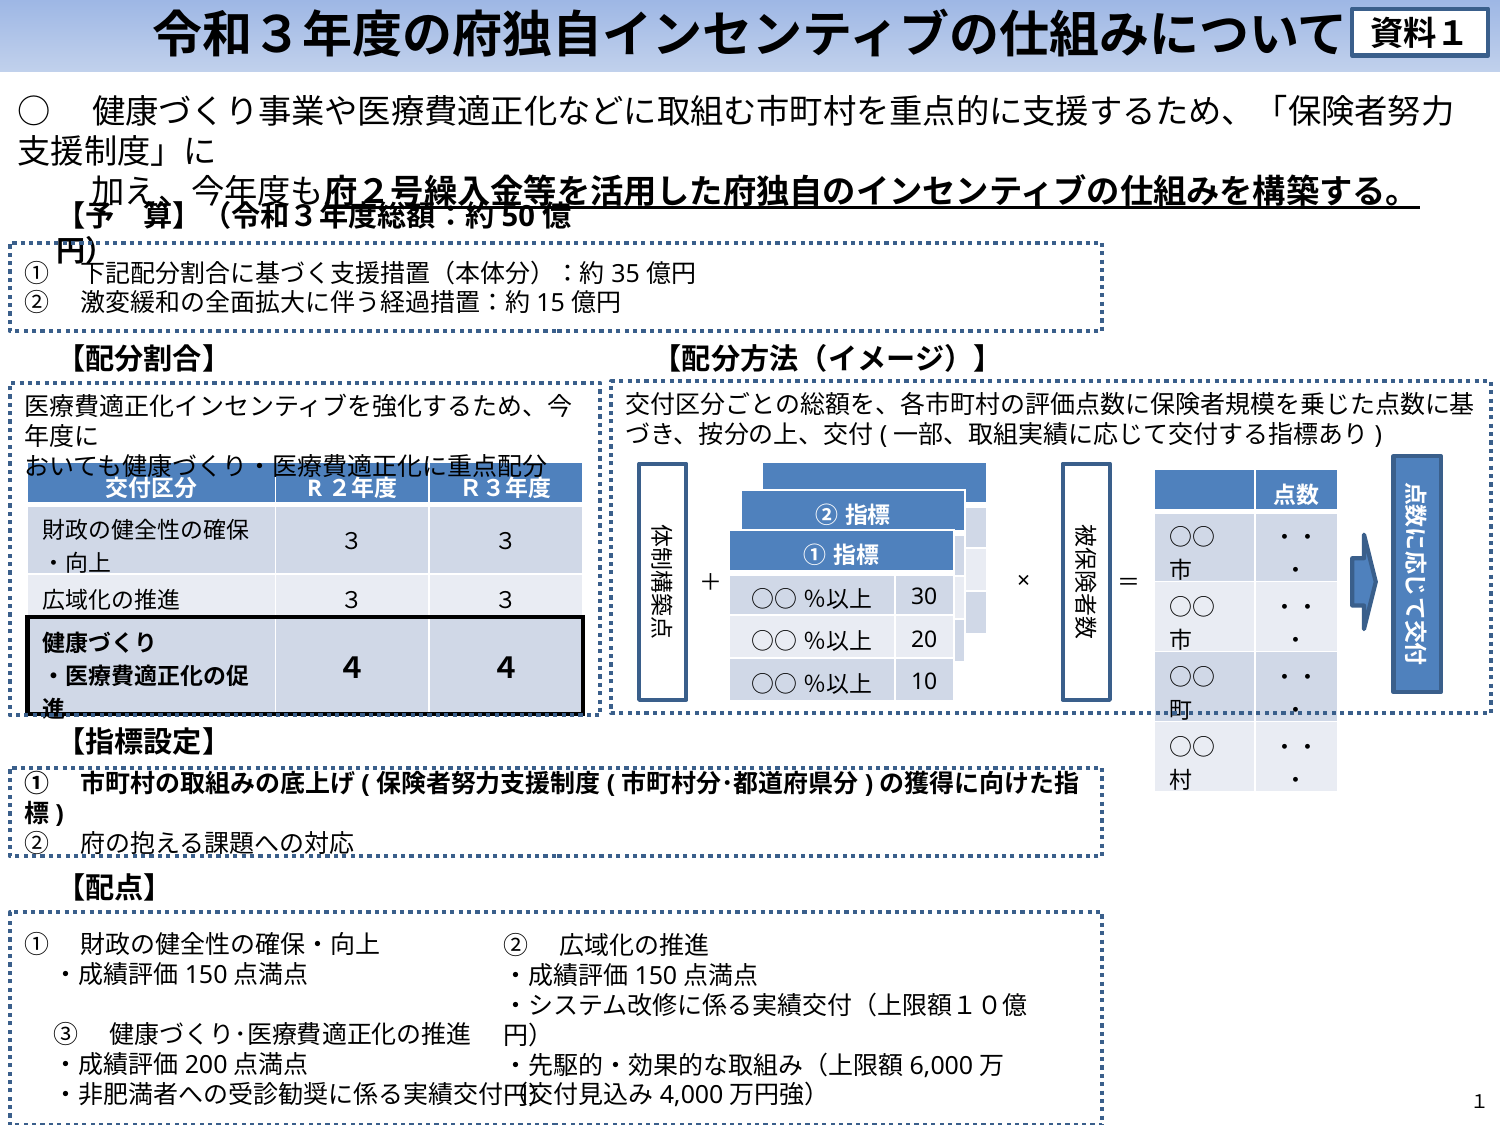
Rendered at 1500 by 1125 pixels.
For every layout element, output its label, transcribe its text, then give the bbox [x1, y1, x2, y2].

text_box 医療費適正化インセンティブを強化するため、今年度に おいても健康づくり・医療費適正化に重点配分 [8, 381, 602, 717]
title 令和３年度の府独自インセンティブの仕組みについて [0, 0, 1500, 72]
text_box ① 下記配分割合に基づく支援措置（本体分）：約35億円 ② 激変緩和の全面拡大に伴う経過措置：約15億円 [8, 241, 1104, 333]
text_box ○ 健康づくり事業や医療費適正化などに取組む市町村を重点的に支援するため、「保険者努力支援制度」に 加え、今年度も府２号繰入金等を活用した府独自のインセンティブの仕組みを構築する。 [3, 83, 1500, 218]
text_box 【配分割合】 [41, 333, 349, 384]
text_box １ [1464, 1082, 1495, 1120]
text_box 【配分方法（イメージ）】 [637, 333, 1040, 381]
text_box ① 市町村の取組みの底上げ(保険者努力支援制度(市町村分･都道府県分)の獲得に向けた指標) ② 府の抱える課題への対応 [8, 766, 1104, 858]
text_box 交付区分ごとの総額を、各市町村の評価点数に保険者規模を乗じた点数に基づき、按分の上、交付(一部、取組実績に応じて交付する指標あり) [609, 379, 1493, 715]
table_cell ・・・ [1256, 722, 1337, 791]
text_box 資料１ [1350, 7, 1490, 58]
text_box ② 広域化の推進 ・成績評価150点満点 ・システム改修に係る実績交付（上限額１０億円） ・先駆的・効果的な取組み（上限額6,000万円） [488, 922, 1068, 1117]
table_cell ・・・ [1256, 714, 1337, 721]
text_box 【予 算】（令和３年度総額：約50億円） [41, 190, 638, 242]
text_box 【配点】 [41, 861, 479, 912]
text_box 【指標設定】 [41, 716, 349, 767]
table_cell ○○町 [1155, 714, 1254, 721]
text_box ① 財政の健全性の確保・向上 ・成績評価150点満点 ③ 健康づくり･医療費適正化の推進 ・成績評価200点満点 ・非肥満者への受診勧奨に係る実績交付（交付見込み4,000万円強） [8, 910, 1104, 1125]
table_cell ○○村 [1155, 722, 1254, 791]
